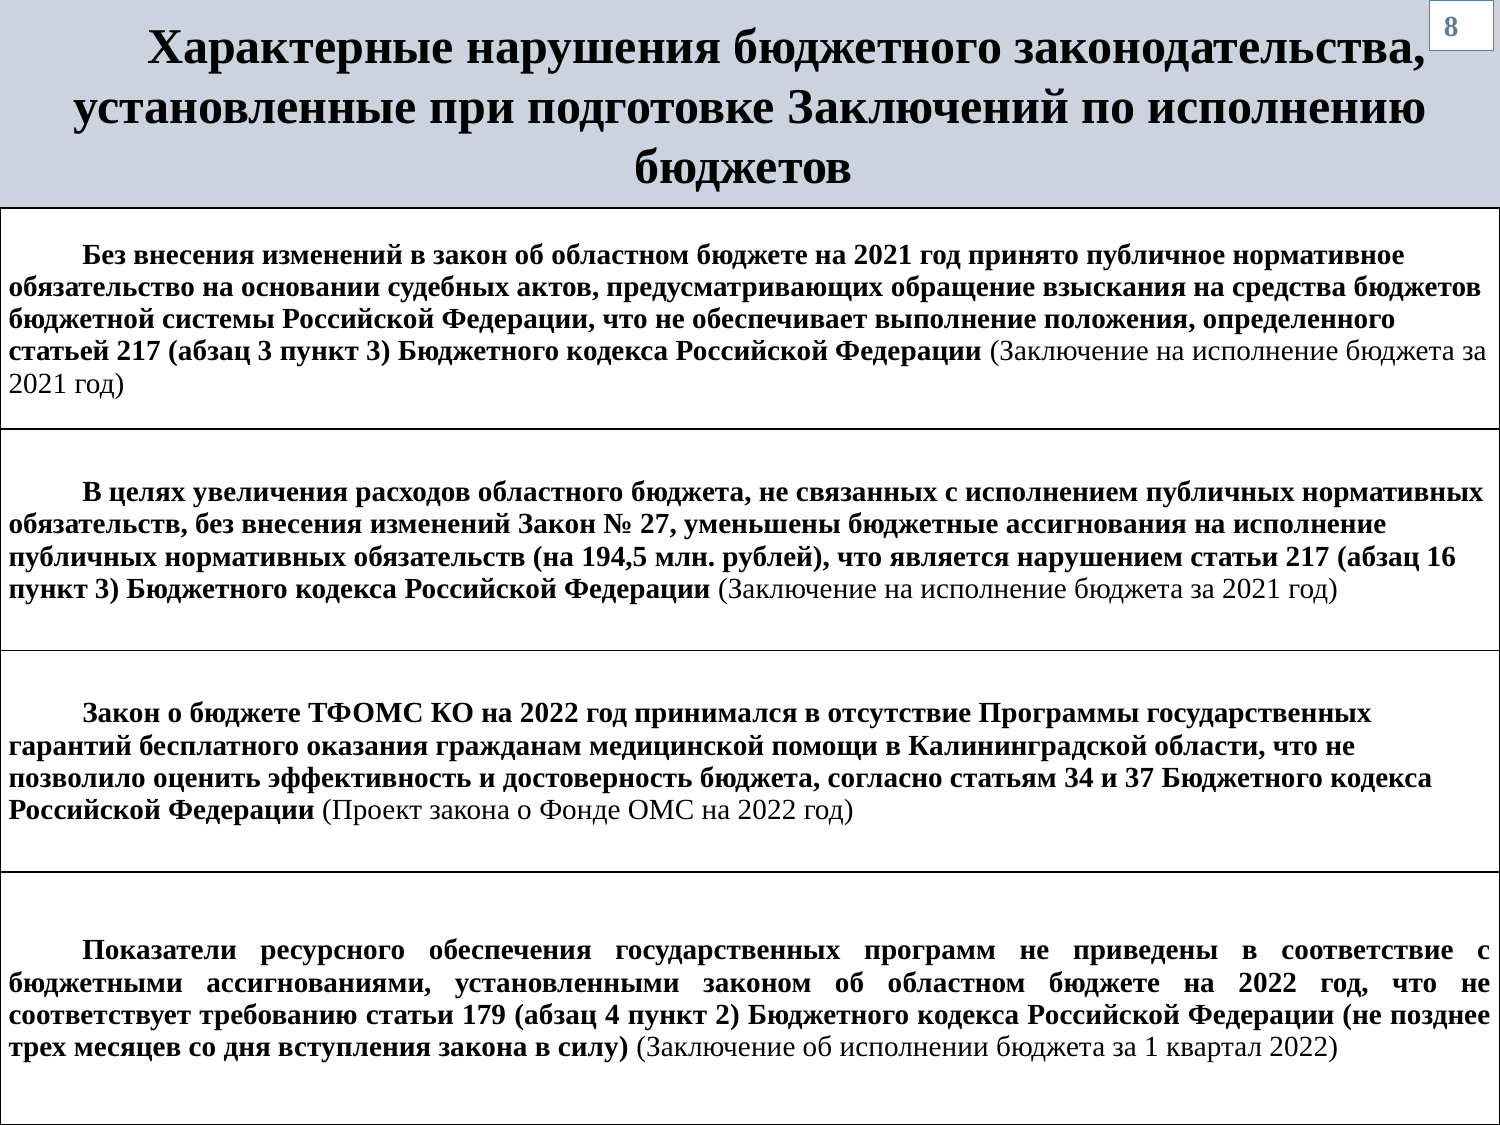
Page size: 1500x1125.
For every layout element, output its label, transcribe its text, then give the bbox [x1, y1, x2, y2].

table_cell Закон о бюджете ТФОМС КО на 2022 год принимался в отсутствие Программы государственных гарантий бесплатного оказания гражданам медицинской помощи в Калининградской области, что не позволило оценить эффективность и достоверность бюджета, согласно статьям 34 и 37 Бюджетного кодекса Российской Федерации (Проект закона о Фонде ОМС на 2022 год) [1, 651, 1499, 871]
table_cell В целях увеличения расходов областного бюджета, не связанных с исполнением публичных нормативных обязательств, без внесения изменений Закон № 27, уменьшены бюджетные ассигнования на исполнение публичных нормативных обязательств (на 194,5 млн. рублей), что является нарушением статьи 217 (абзац 16 пункт 3) Бюджетного кодекса Российской Федерации (Заключение на исполнение бюджета за 2021 год) [1, 430, 1499, 650]
title Характерные нарушения бюджетного законодательства, установленные при подготовке Заключений по исполнению бюджетов [0, 0, 1500, 207]
table_header Без внесения изменений в закон об областном бюджете на 2021 год принято публичное нормативное обязательство на основании судебных актов, предусматривающих обращение взыскания на средства бюджетов бюджетной системы Российской Федерации, что не обеспечивает выполнение положения, определенного статьей 217 (абзац 3 пункт 3) Бюджетного кодекса Российской Федерации (Заключение на исполнение бюджета за 2021 год) [1, 209, 1499, 428]
table_cell Показатели ресурсного обеспечения государственных программ не приведены в соответствие с бюджетными ассигнованиями, установленными законом об областном бюджете на 2022 год, что не соответствует требованию статьи 179 (абзац 4 пункт 2) Бюджетного кодекса Российской Федерации (не позднее трех месяцев со дня вступления закона в силу) (Заключение об исполнении бюджета за 1 квартал 2022) [1, 873, 1499, 1124]
text_box 8 [1429, 0, 1494, 51]
